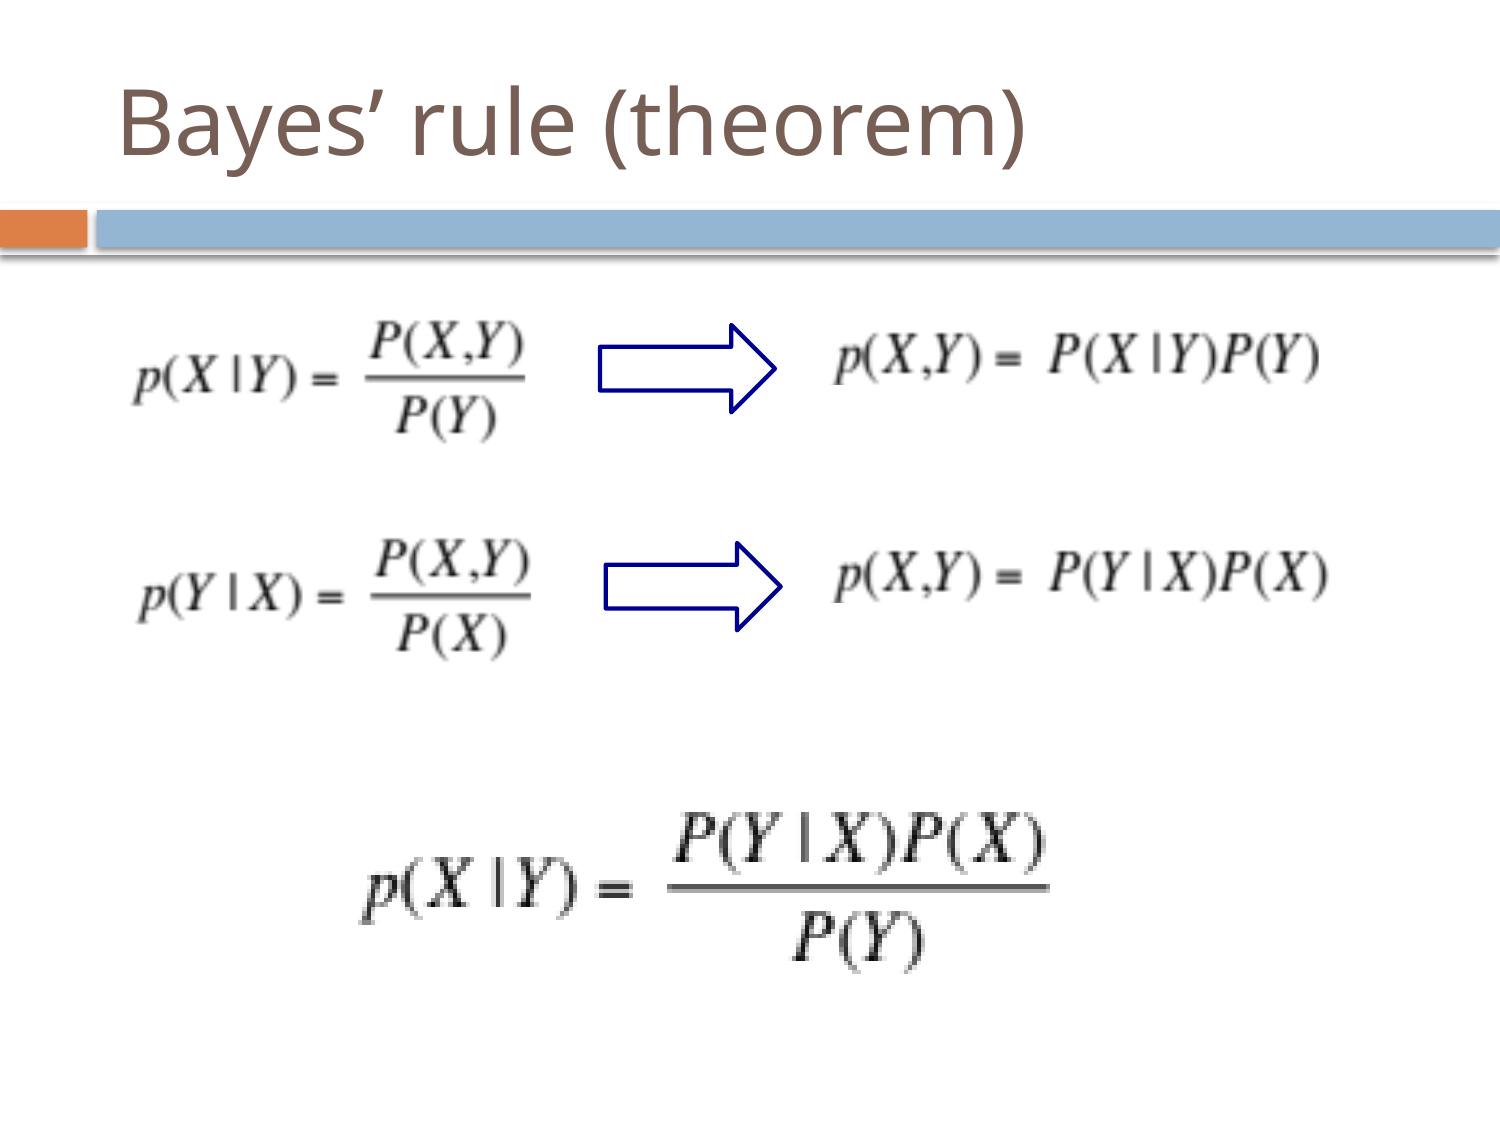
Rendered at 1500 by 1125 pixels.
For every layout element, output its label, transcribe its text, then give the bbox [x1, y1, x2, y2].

title Bayes’ rule (theorem) [100, 37, 1438, 200]
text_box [124, 312, 1330, 663]
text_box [349, 799, 1051, 976]
